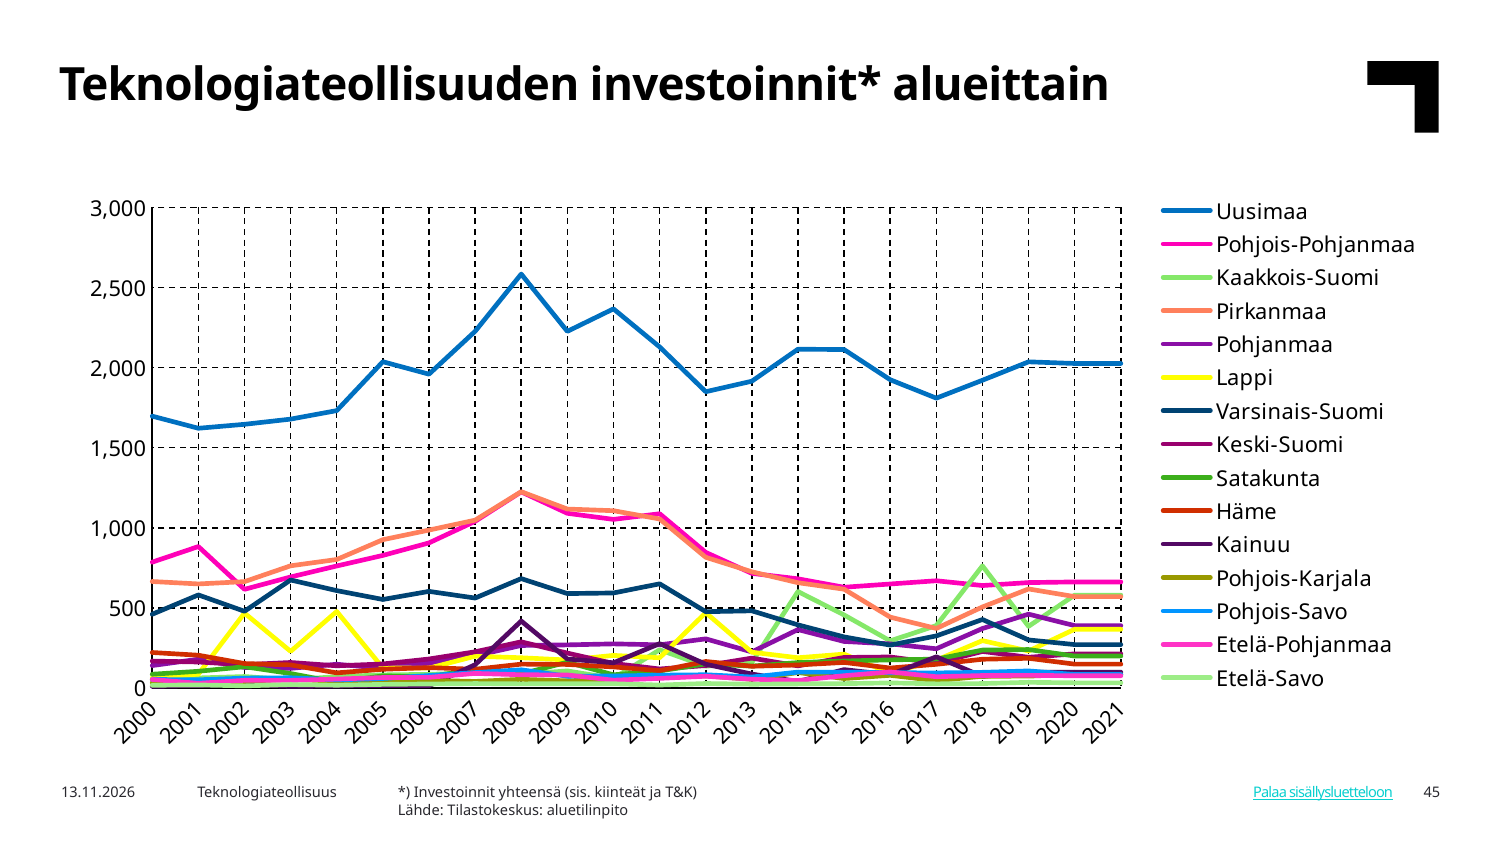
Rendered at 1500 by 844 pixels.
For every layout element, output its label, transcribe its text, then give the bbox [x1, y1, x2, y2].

text_box Palaa sisällysluetteloon [1247, 777, 1431, 809]
footer Teknologiateollisuus [182, 775, 382, 803]
chart [62, 180, 1440, 763]
list Teknologiateollisuuden investoinnit* alueittain [41, 46, 1353, 181]
list *) Investoinnit yhteensä (sis. kiinteät ja T&K) Lähde: Tilastokeskus: aluetilinpito [382, 775, 871, 803]
slide_number 45 [1313, 775, 1456, 803]
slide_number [46, 775, 182, 803]
